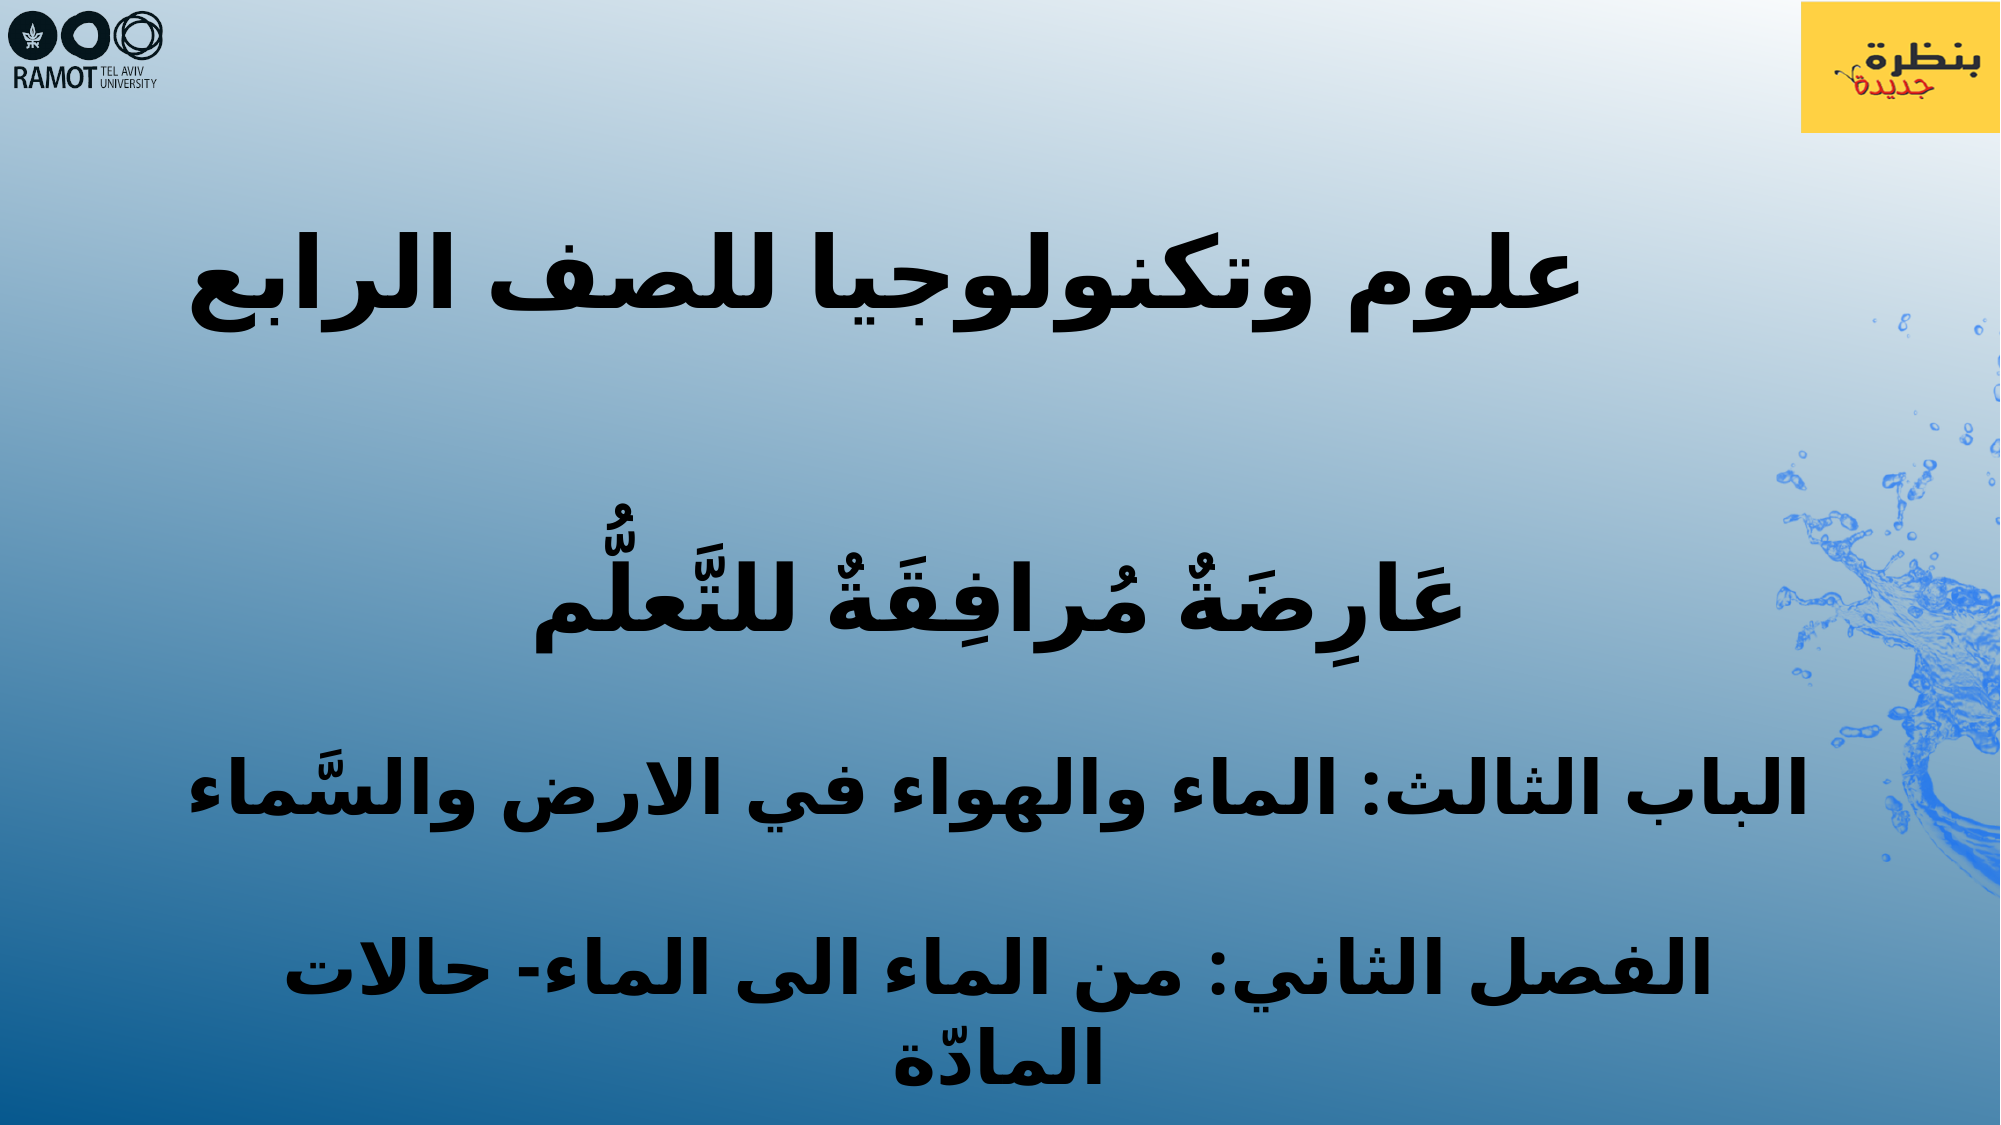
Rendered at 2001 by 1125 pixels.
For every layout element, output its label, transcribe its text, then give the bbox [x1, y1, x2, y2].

text_box عَارِضَةٌ مُرافِقَةٌ للتَّعلُّم الباب الثالث: الماء والهواء في الارض والسَّماء الفصل الثاني: من الماء الى الماء- حالات المادّة [170, 532, 1769, 1107]
title علوم وتكنولوجيا للصف الرابع [170, 118, 1707, 336]
picture [0, 0, 172, 97]
picture [1769, 0, 2000, 1125]
